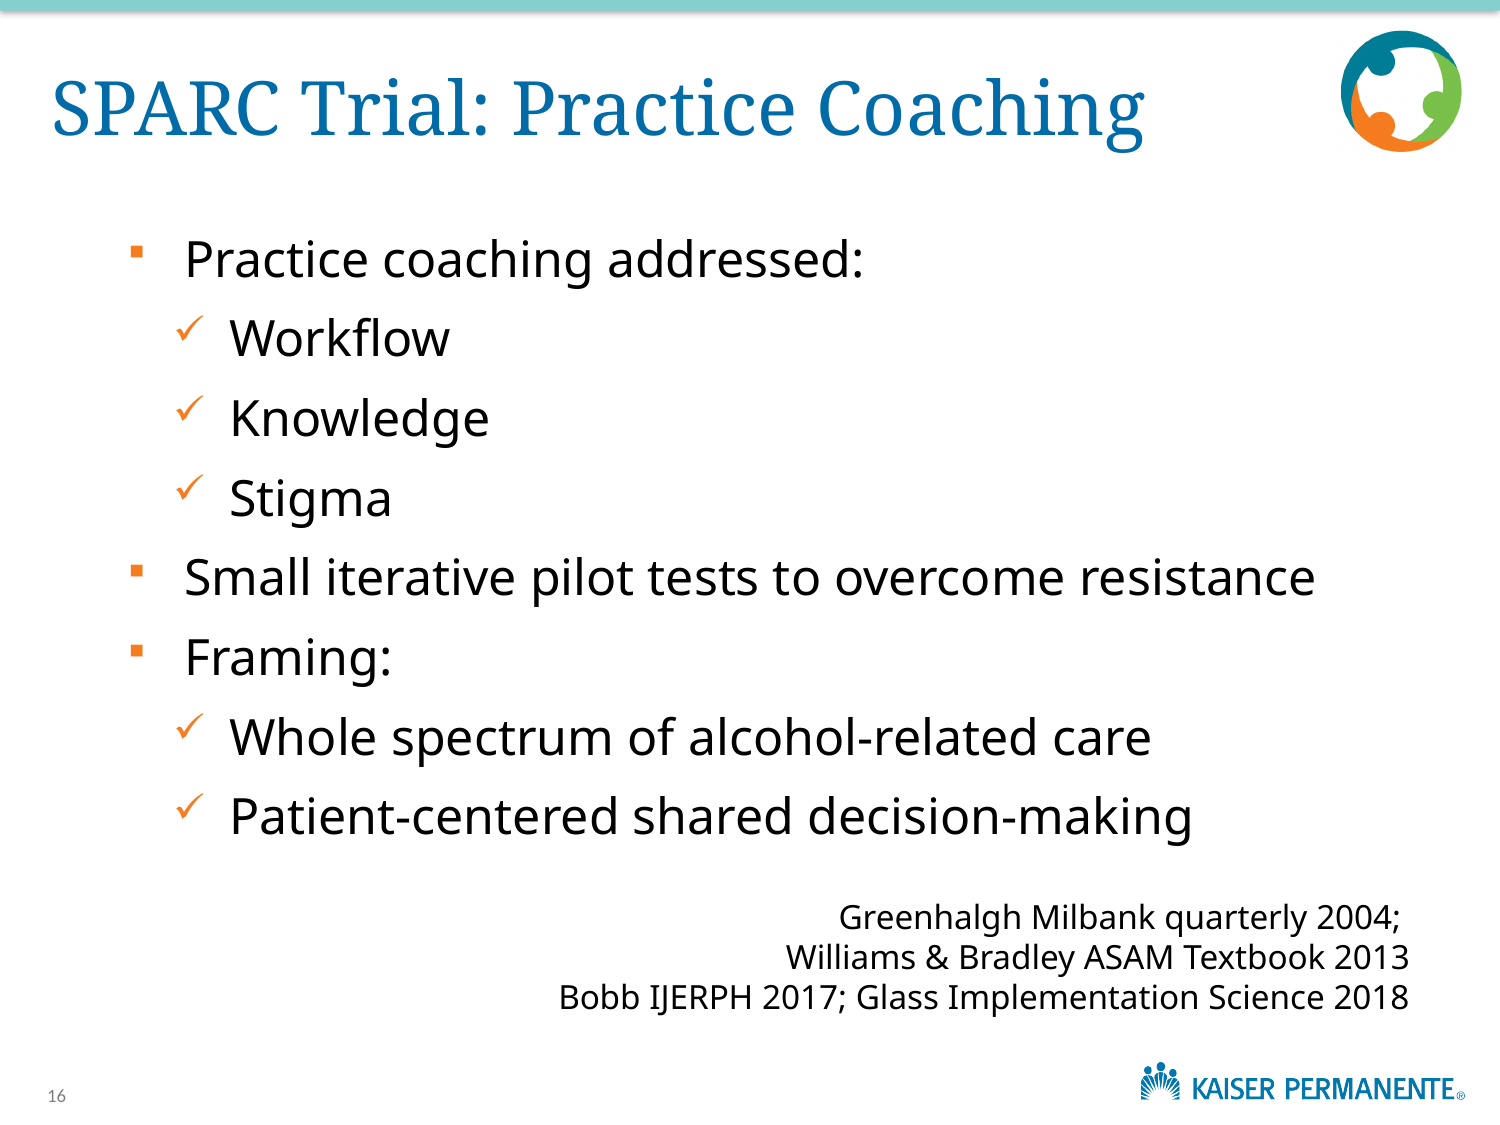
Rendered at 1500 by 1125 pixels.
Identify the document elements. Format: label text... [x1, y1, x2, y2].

picture [1141, 1062, 1158, 1078]
picture [1164, 1062, 1465, 1100]
picture [1320, 1091, 1325, 1100]
title SPARC Trial: Practice Coaching [37, 25, 1307, 157]
picture [1425, 1082, 1430, 1100]
picture [1264, 1092, 1270, 1100]
picture [1378, 1087, 1385, 1100]
picture [1209, 1094, 1219, 1100]
picture [1359, 1094, 1368, 1100]
slide_number 16 [18, 1080, 81, 1109]
list Practice coaching addressed: Workflow Knowledge Stigma Small iterative pilot tests to overcome resistance Framing: Whole spectrum of alcohol-related care Patient-centered shared decision-making Greenhalgh Milbank quarterly 2004; Williams & Bradley ASAM Textbook 2013 Bobb IJERPH 2017; Glass Implementation Science 2018 [113, 220, 1425, 1014]
picture [1413, 1088, 1419, 1100]
picture [1197, 1092, 1203, 1100]
picture [1147, 1083, 1174, 1100]
picture [1336, 27, 1466, 155]
